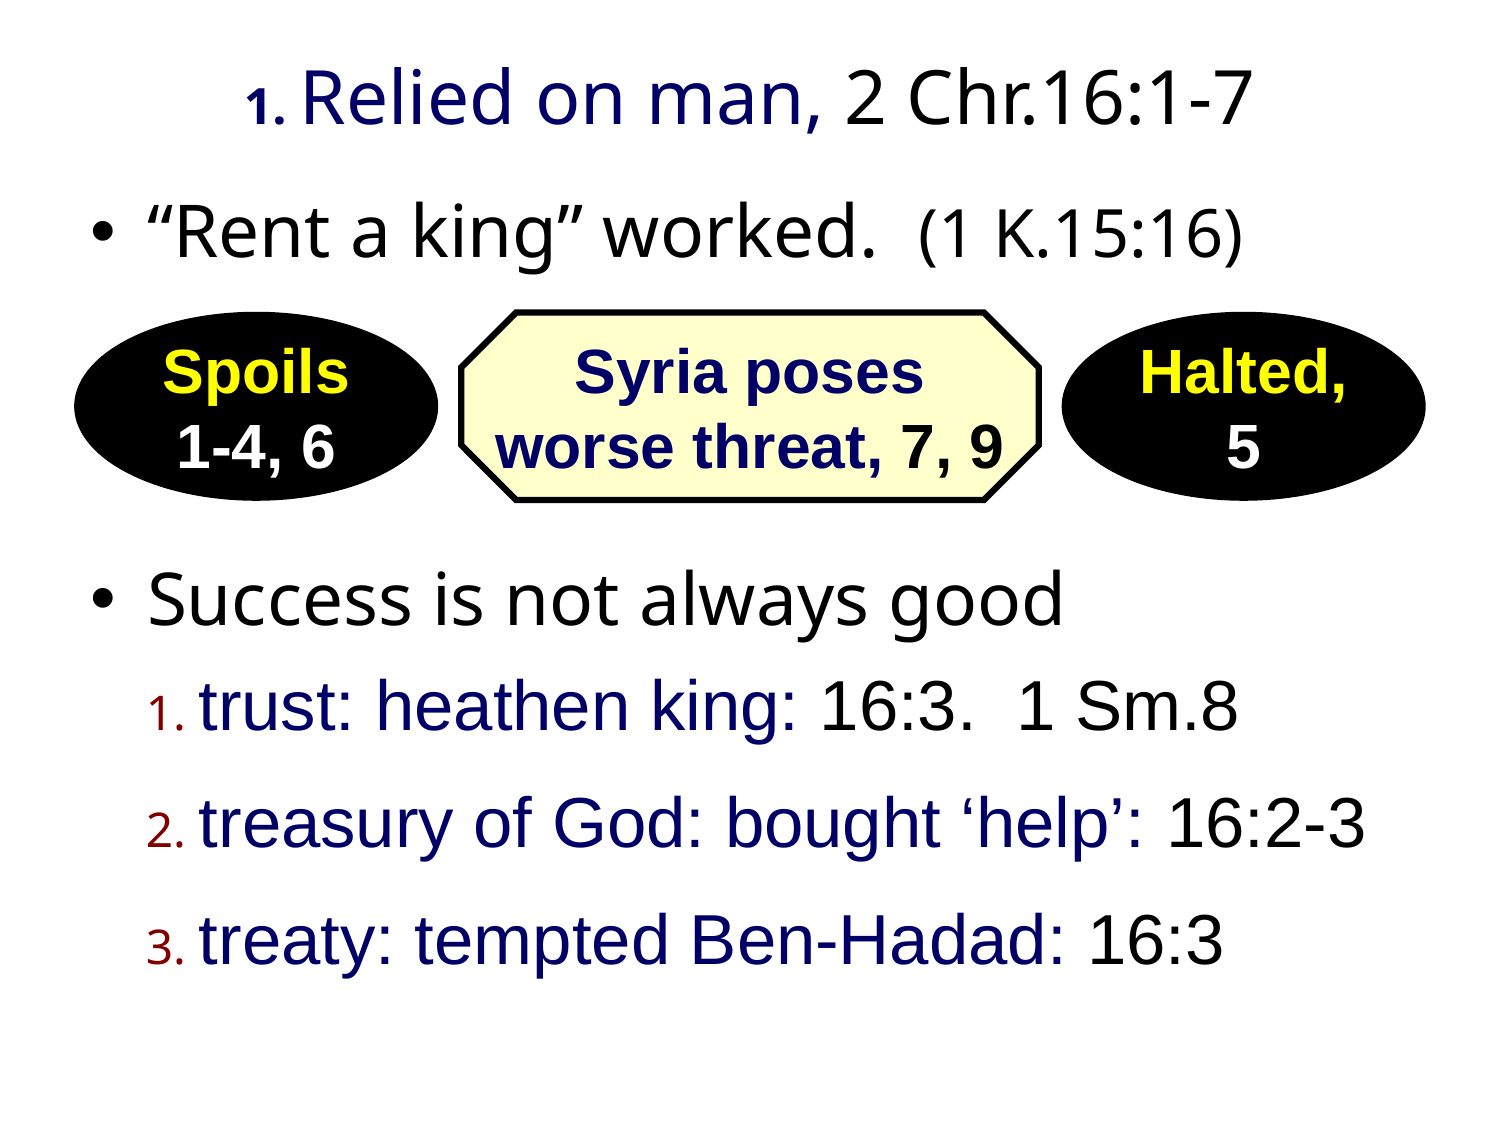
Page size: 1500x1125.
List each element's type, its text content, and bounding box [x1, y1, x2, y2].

text_box Spoils 1-4, 6 [74, 312, 438, 501]
text_box Halted, 5 [1062, 312, 1425, 501]
title 1. Relied on man, 2 Chr.16:1-7 [75, 37, 1425, 163]
list “Rent a king” worked. (1 K.15:16) Success is not always good 1. trust: heathen king: 16:3. 1 Sm.8 2. treasury of God: bought ‘help’: 16:2-3 3. treaty: tempted Ben-Hadad: 16:3 [75, 187, 1425, 1000]
text_box Syria poses worse threat, 7, 9 [461, 312, 1039, 501]
